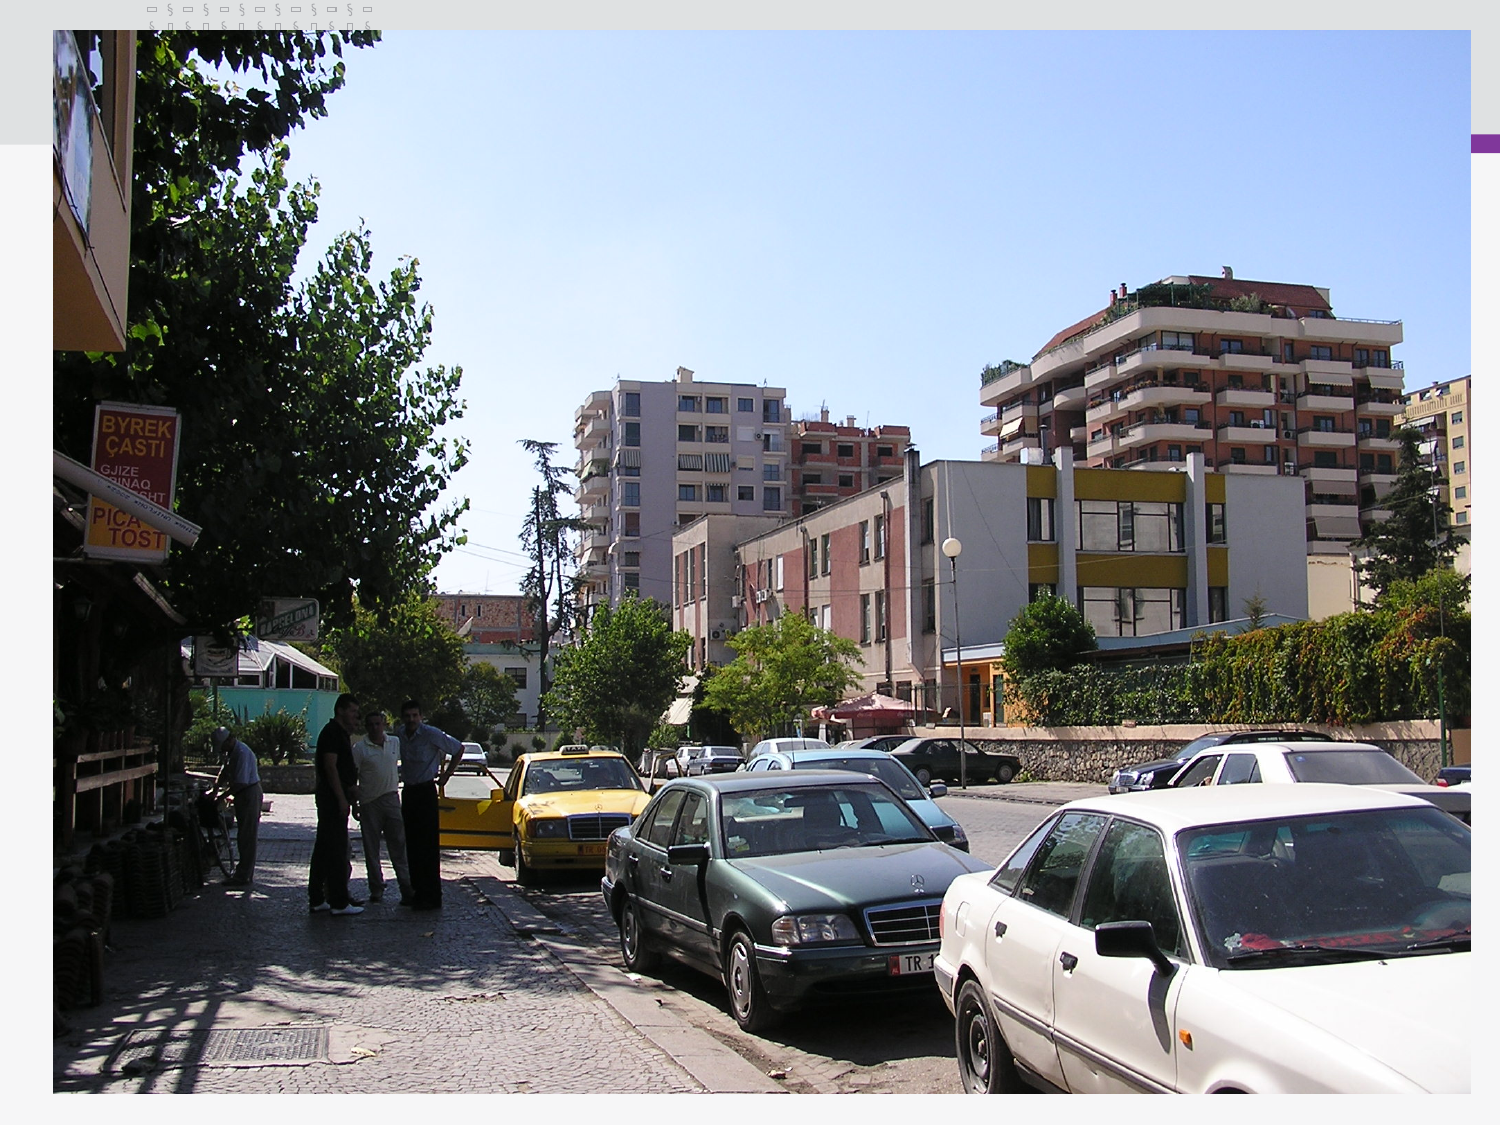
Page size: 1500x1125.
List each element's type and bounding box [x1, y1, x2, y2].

picture [52, 30, 1471, 1095]
